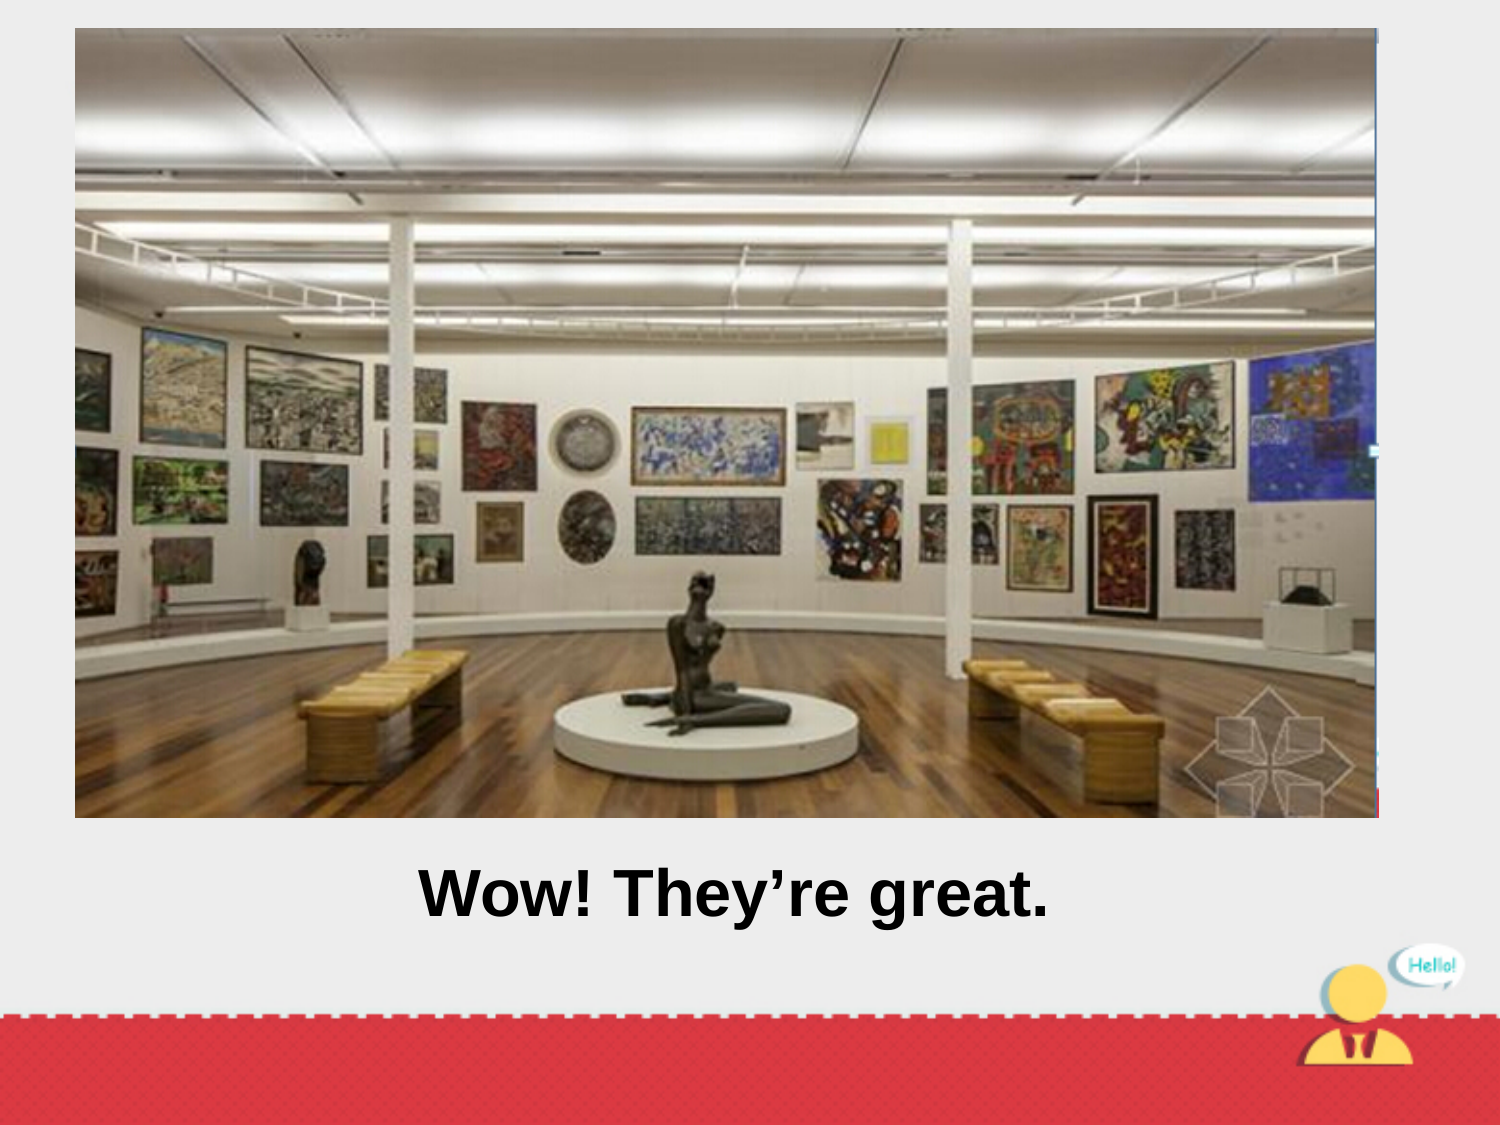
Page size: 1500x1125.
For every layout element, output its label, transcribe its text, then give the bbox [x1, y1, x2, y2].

picture [0, 0, 1500, 1125]
list Wow! They’re great. [52, 841, 1403, 979]
